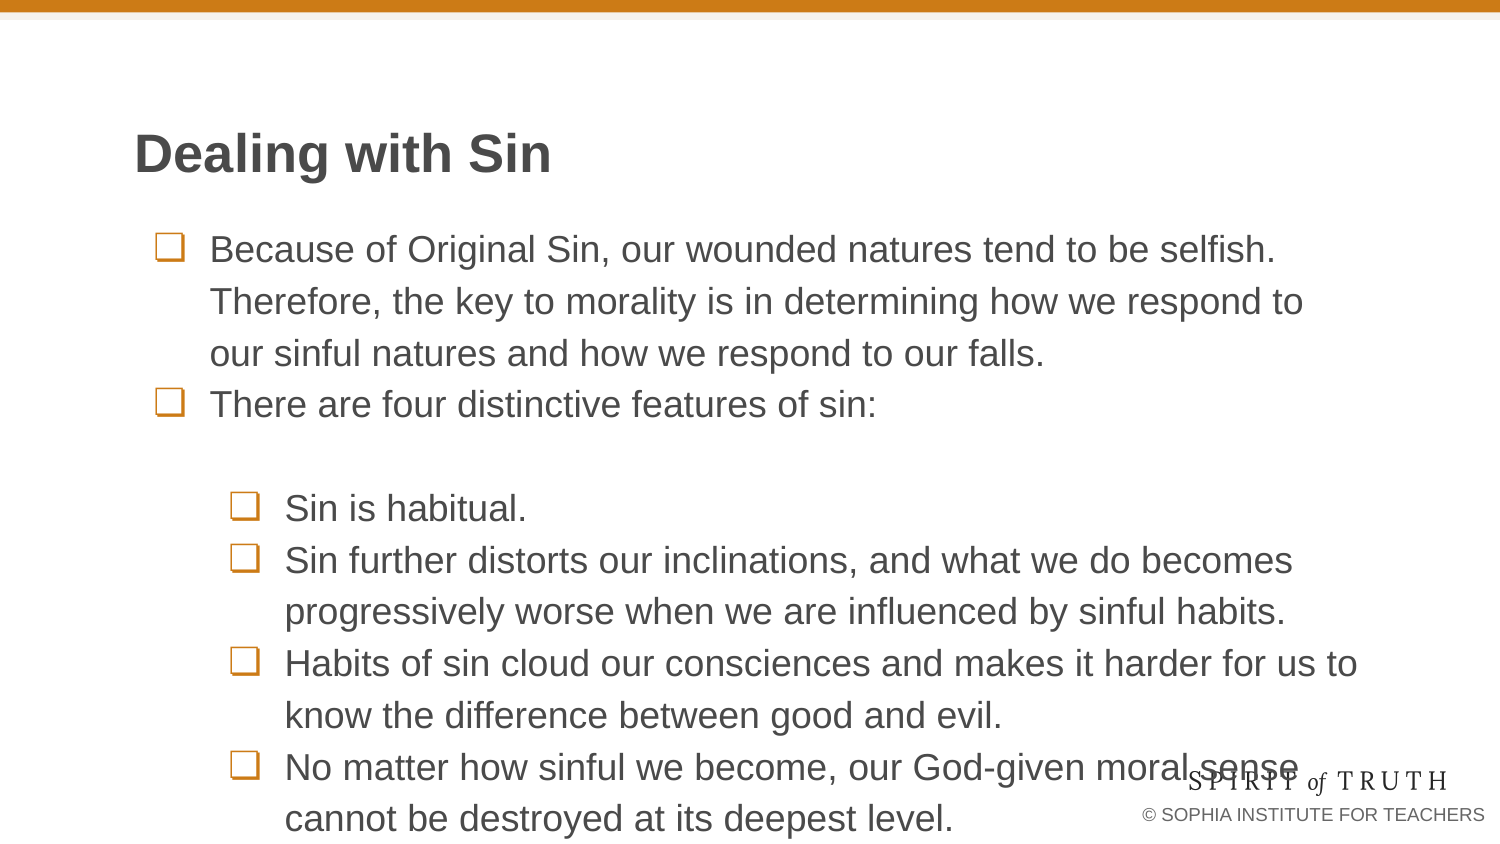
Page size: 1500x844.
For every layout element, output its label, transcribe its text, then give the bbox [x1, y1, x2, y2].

picture [1186, 768, 1449, 797]
list Because of Original Sin, our wounded natures tend to be selfish. Therefore, the key to morality is in determining how we respond to our sinful natures and how we respond to our falls. There are four distinctive features of sin: Sin is habitual. Sin further distorts our inclinations, and what we do becomes progressively worse when we are influenced by sinful habits. Habits of sin cloud our consciences and makes it harder for us to know the difference between good and evil. No matter how sinful we become, our God-given moral sense cannot be destroyed at its deepest level. [119, 203, 1381, 784]
title Dealing with Sin [119, 103, 1381, 192]
